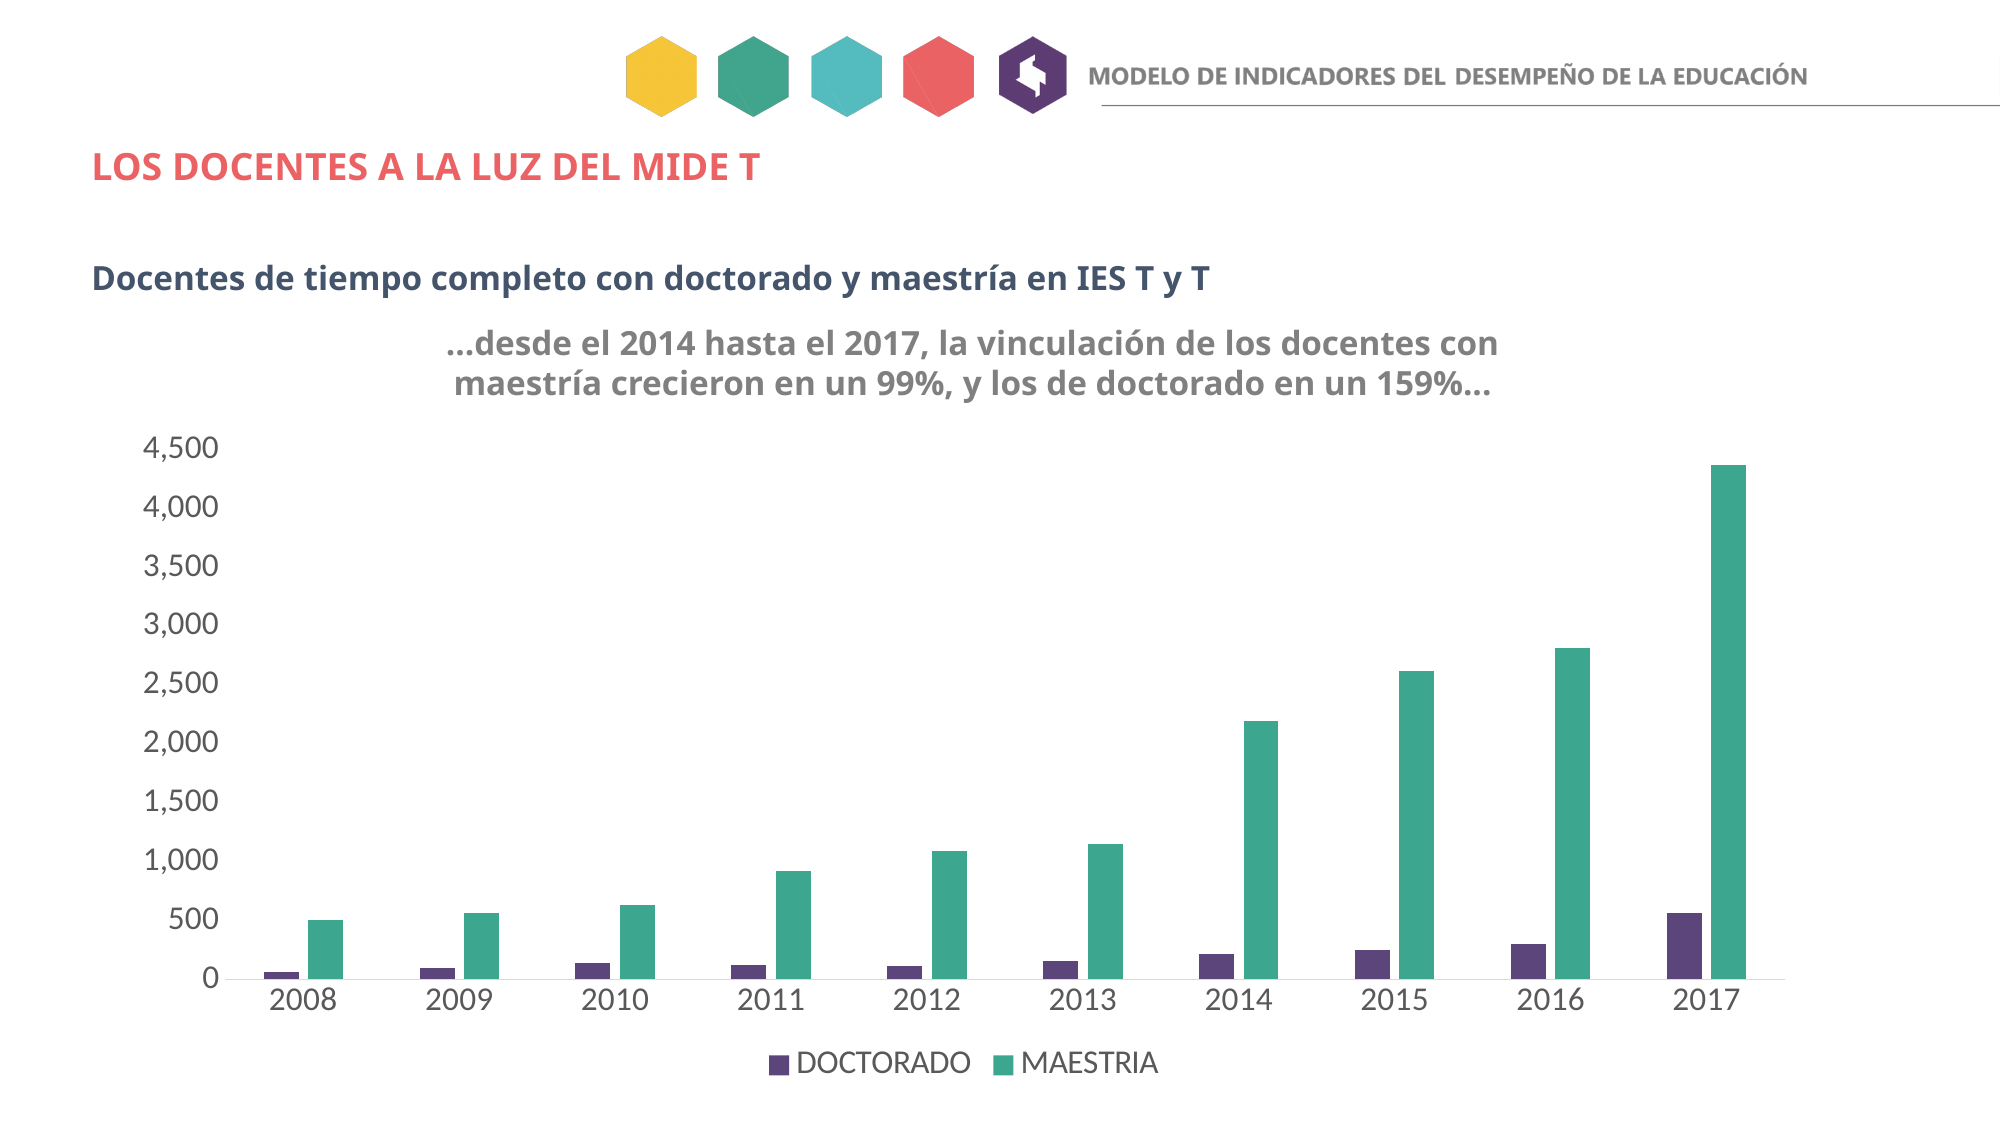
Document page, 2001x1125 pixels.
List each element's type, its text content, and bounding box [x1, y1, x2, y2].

picture [626, 36, 974, 117]
text_box LOS DOCENTES A LA LUZ DEL MIDE T [76, 135, 1787, 196]
chart [108, 419, 1819, 1089]
text_box …desde el 2014 hasta el 2017, la vinculación de los docentes con maestría crecieron en un 99%, y los de doctorado en un 159%... [407, 314, 1539, 410]
text_box Docentes de tiempo completo con doctorado y maestría en IES T y T [76, 249, 1688, 305]
picture [999, 36, 2000, 115]
